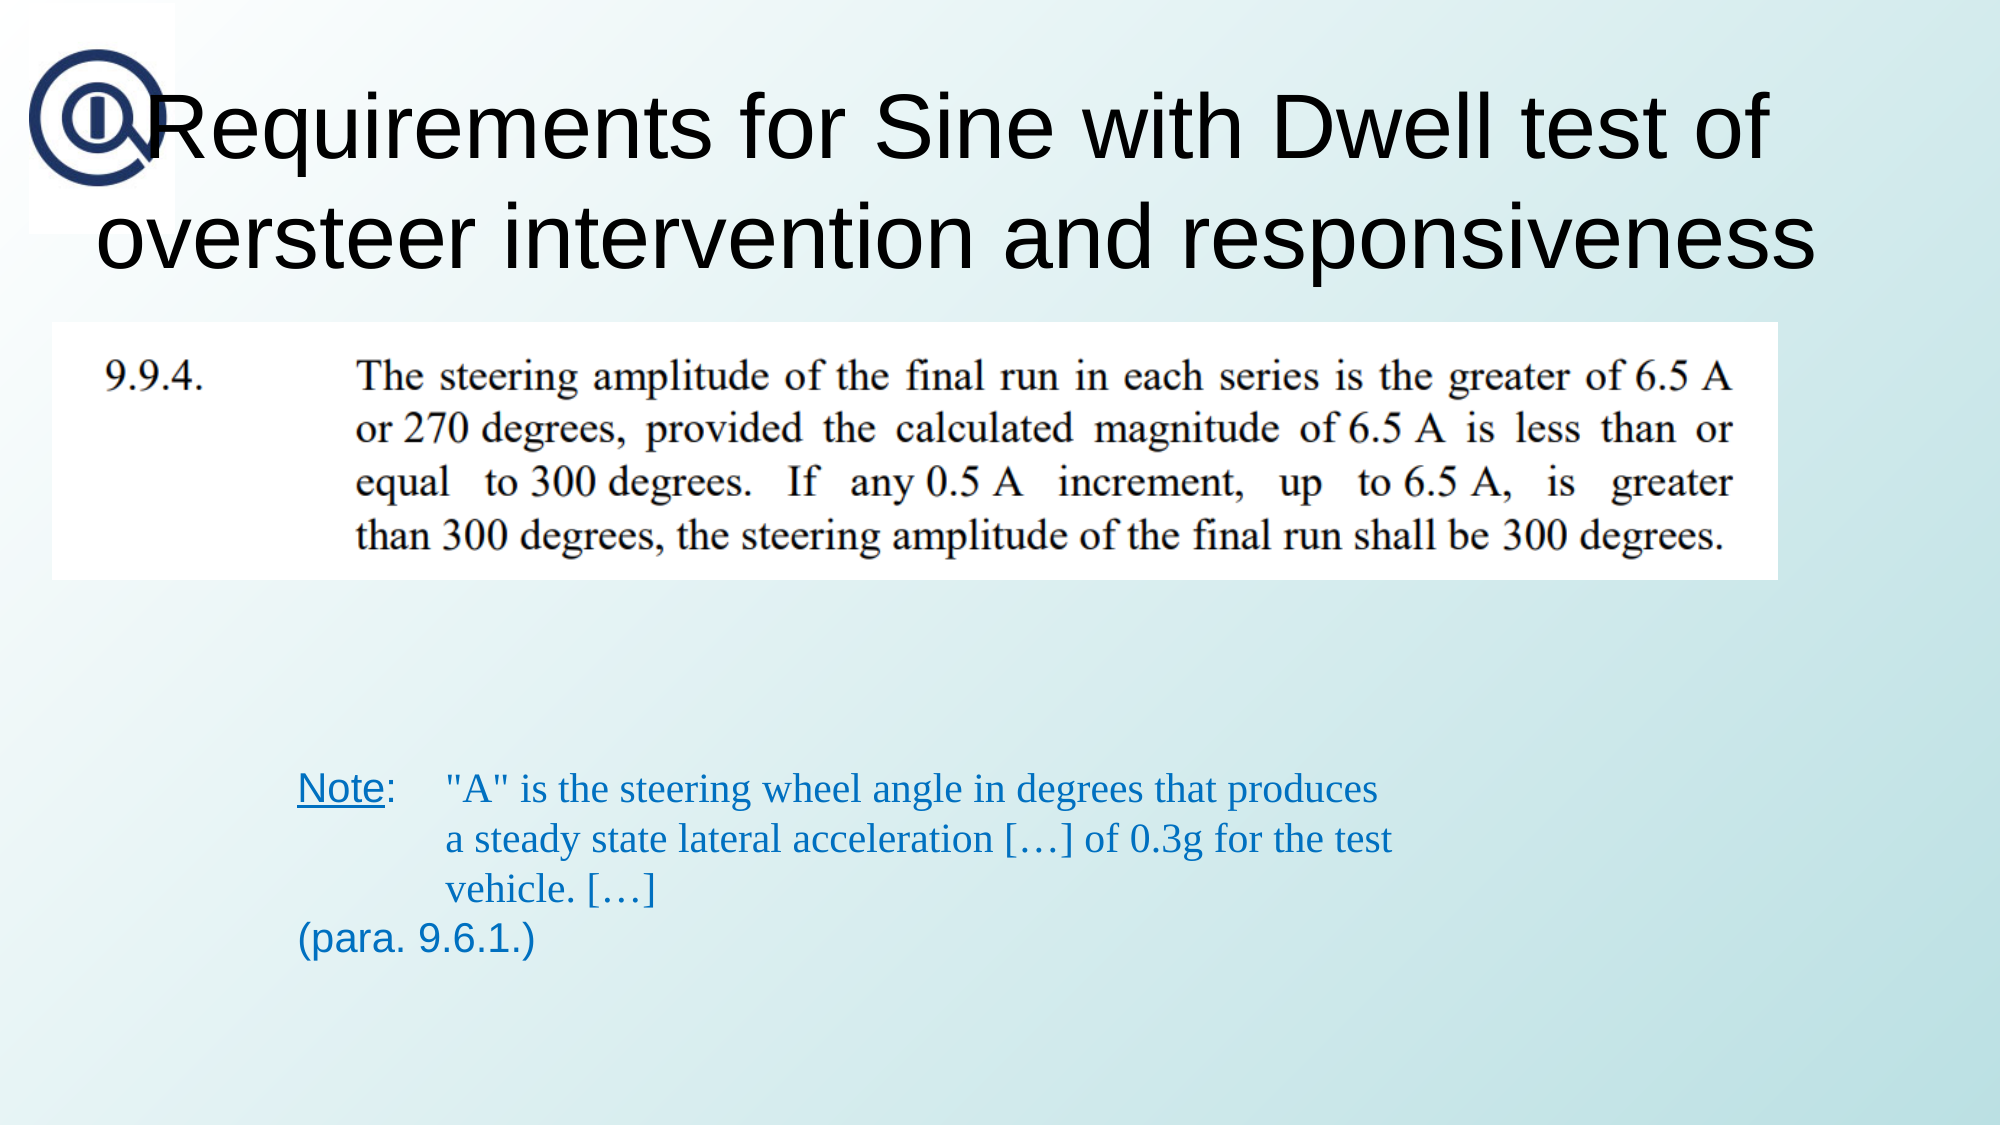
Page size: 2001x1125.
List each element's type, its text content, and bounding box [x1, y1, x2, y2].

picture [29, 3, 175, 234]
title Requirements for Sine with Dwell test of oversteer intervention and responsiveness [52, 59, 1863, 278]
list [52, 321, 1778, 580]
text_box Note: "A" is the steering wheel angle in degrees that produces a steady state lateral acceleration […] of 0.3g for the test vehicle. […] (para. 9.6.1.) [282, 753, 1415, 969]
